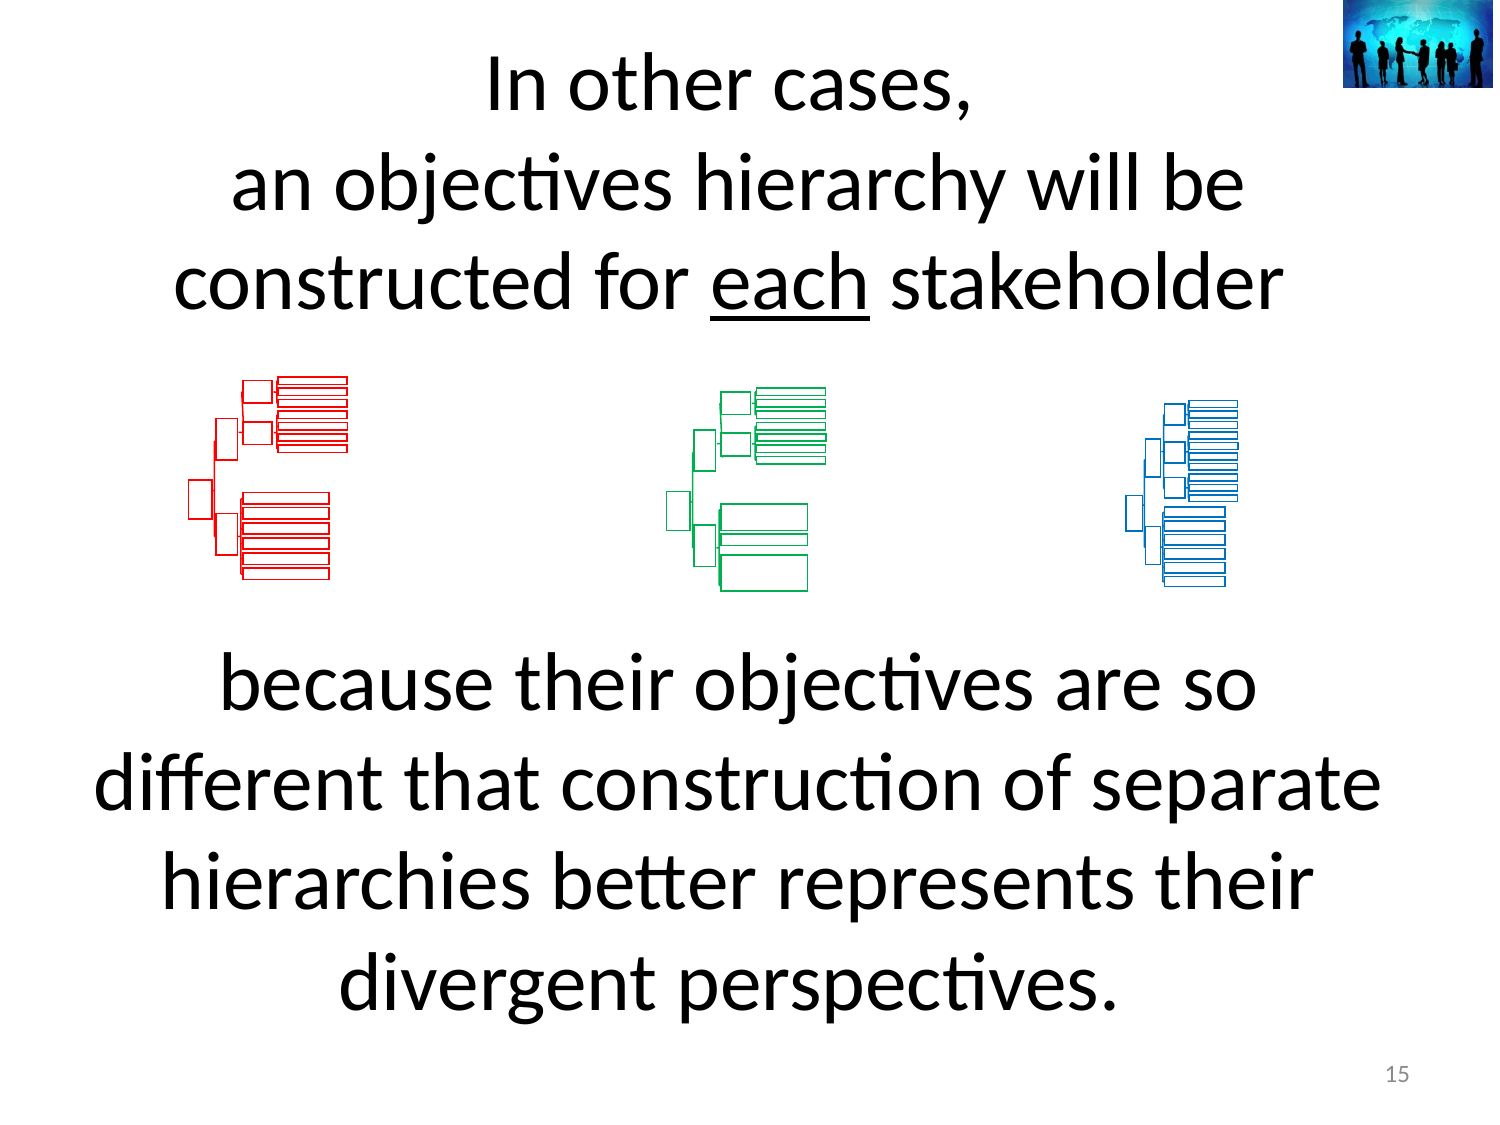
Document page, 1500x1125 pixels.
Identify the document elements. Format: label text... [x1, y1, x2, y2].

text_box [188, 376, 348, 580]
title In other cases, an objectives hierarchy will be constructed for each stakeholder because their objectives are so different that construction of separate hierarchies better represents their divergent perspectives. [63, 149, 1414, 904]
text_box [1125, 400, 1239, 587]
slide_number 15 [1074, 1042, 1425, 1103]
picture [1343, 0, 1493, 88]
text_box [666, 387, 827, 592]
